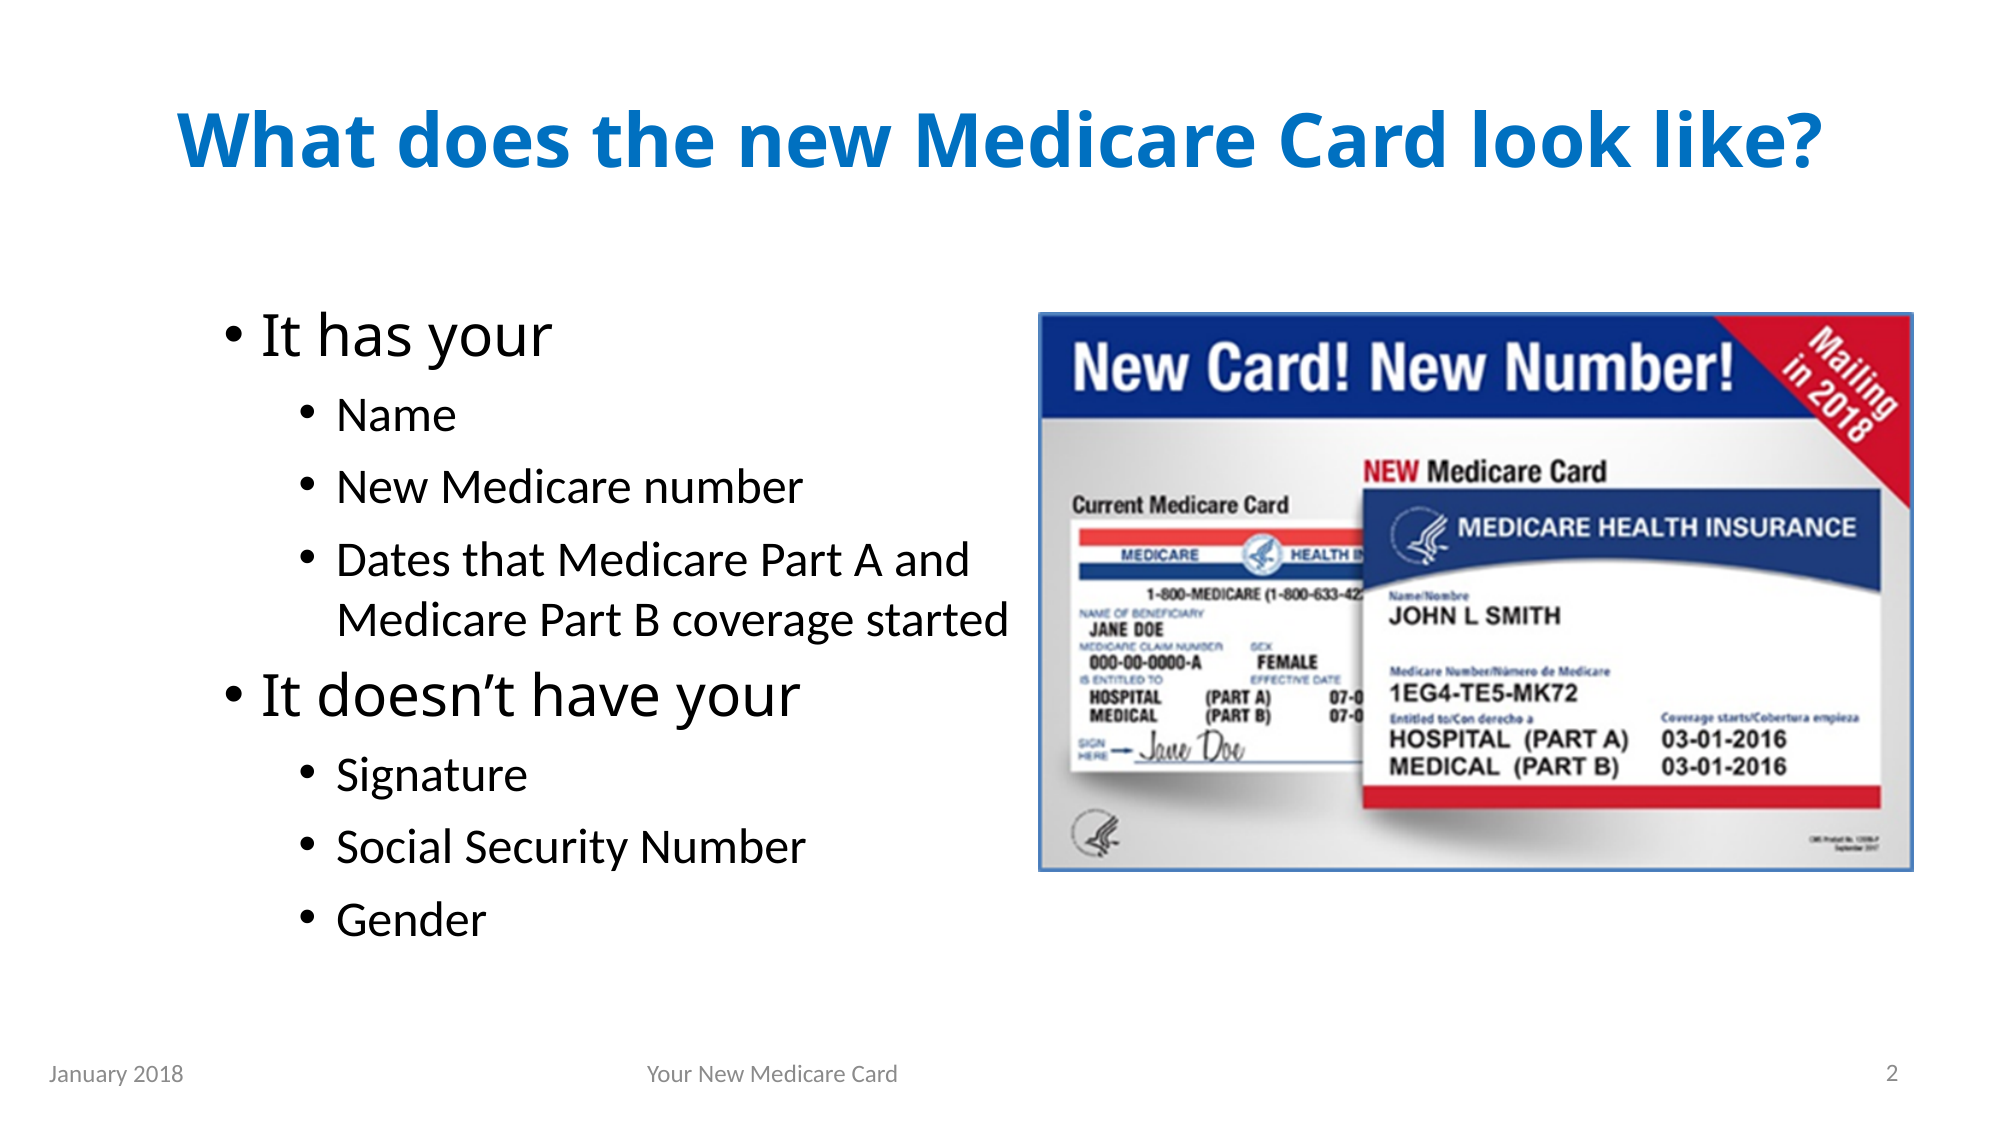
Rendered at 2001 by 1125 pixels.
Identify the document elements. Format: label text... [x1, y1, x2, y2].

list It has your Name New Medicare number Dates that Medicare Part A and Medicare Part B coverage started It doesn’t have your Signature Social Security Number Gender [208, 291, 1029, 1043]
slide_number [34, 1042, 374, 1103]
picture [1038, 312, 1914, 872]
title What does the new Medicare Card look like? [162, 95, 1971, 368]
footer Your New Medicare Card [518, 1042, 1028, 1103]
slide_number 2 [1837, 1041, 1914, 1102]
